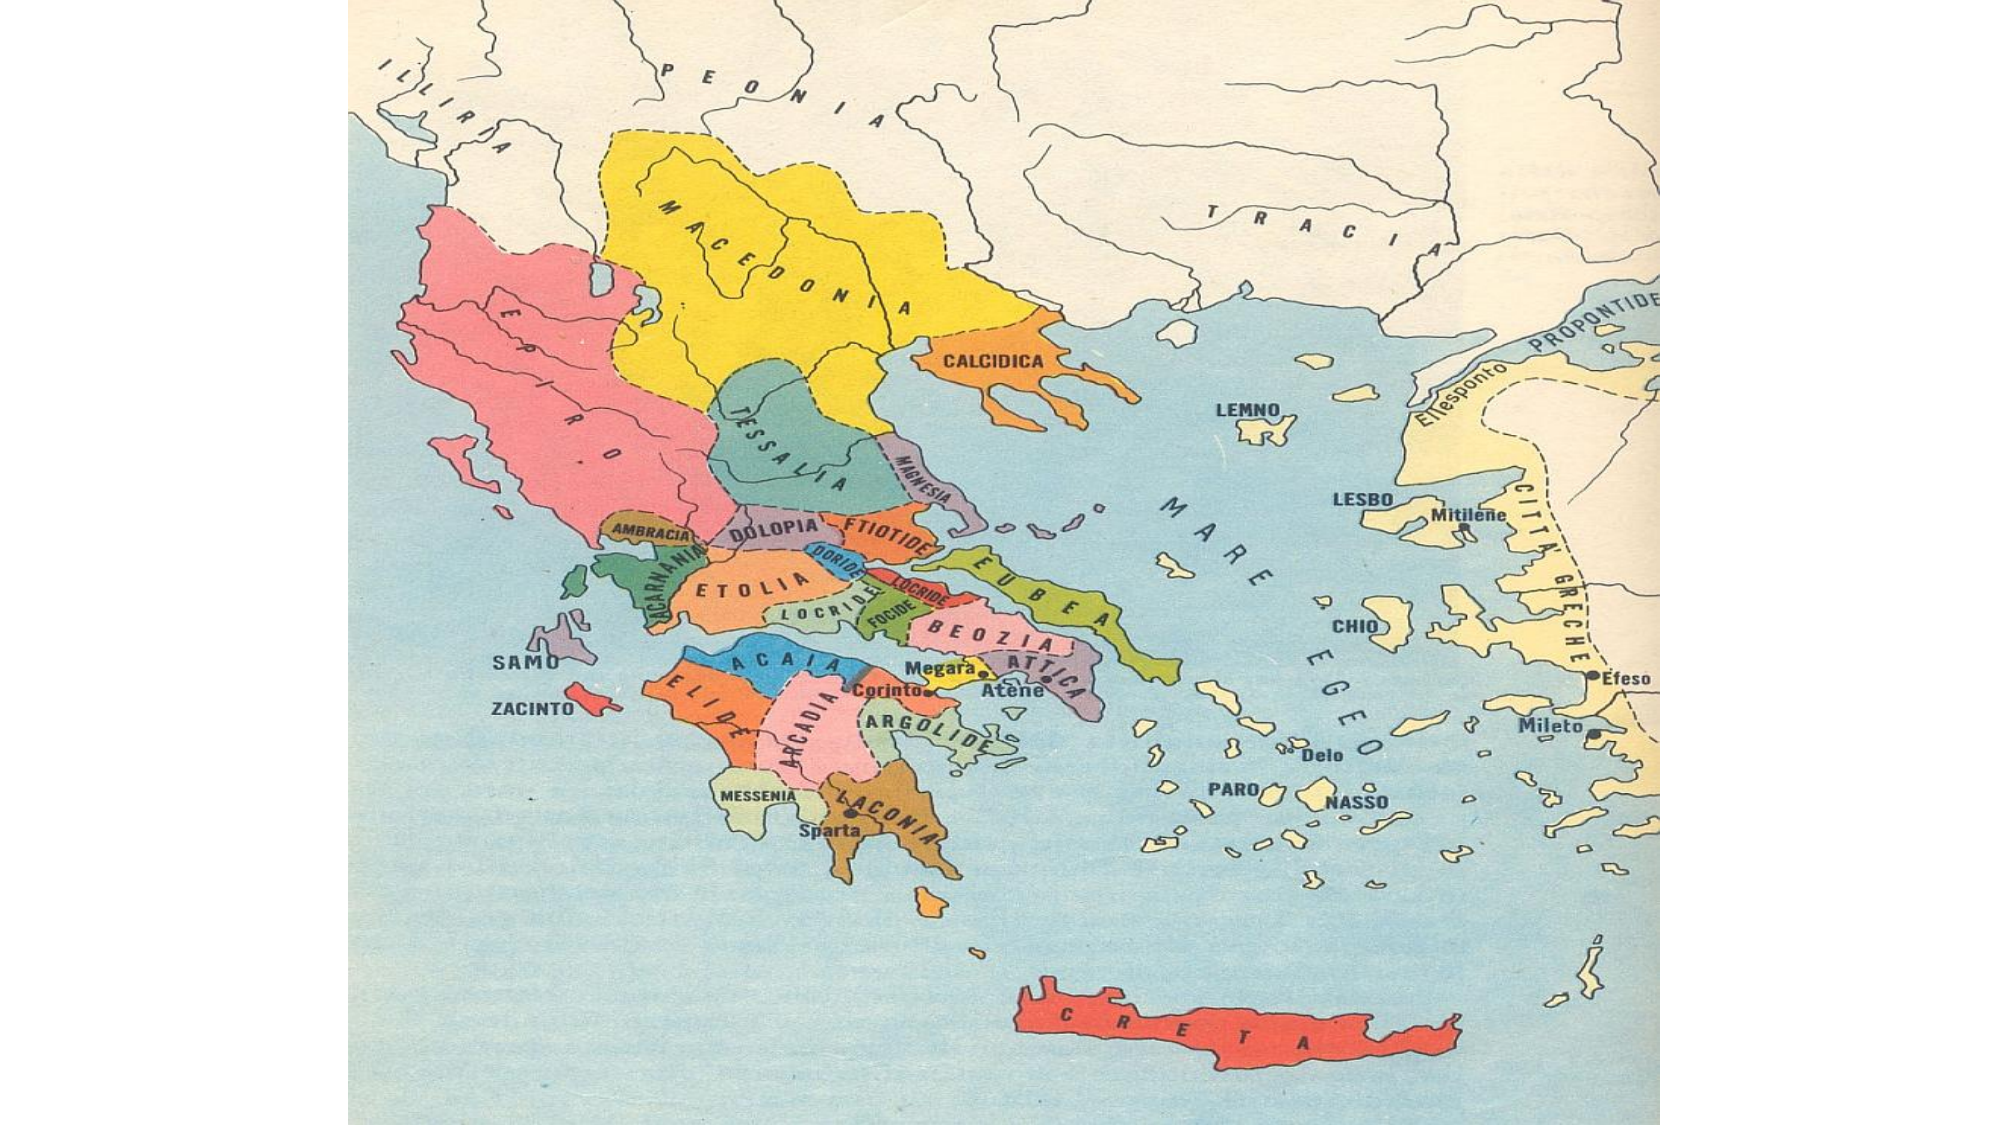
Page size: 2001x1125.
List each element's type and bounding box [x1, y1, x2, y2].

picture [348, 0, 1660, 1125]
